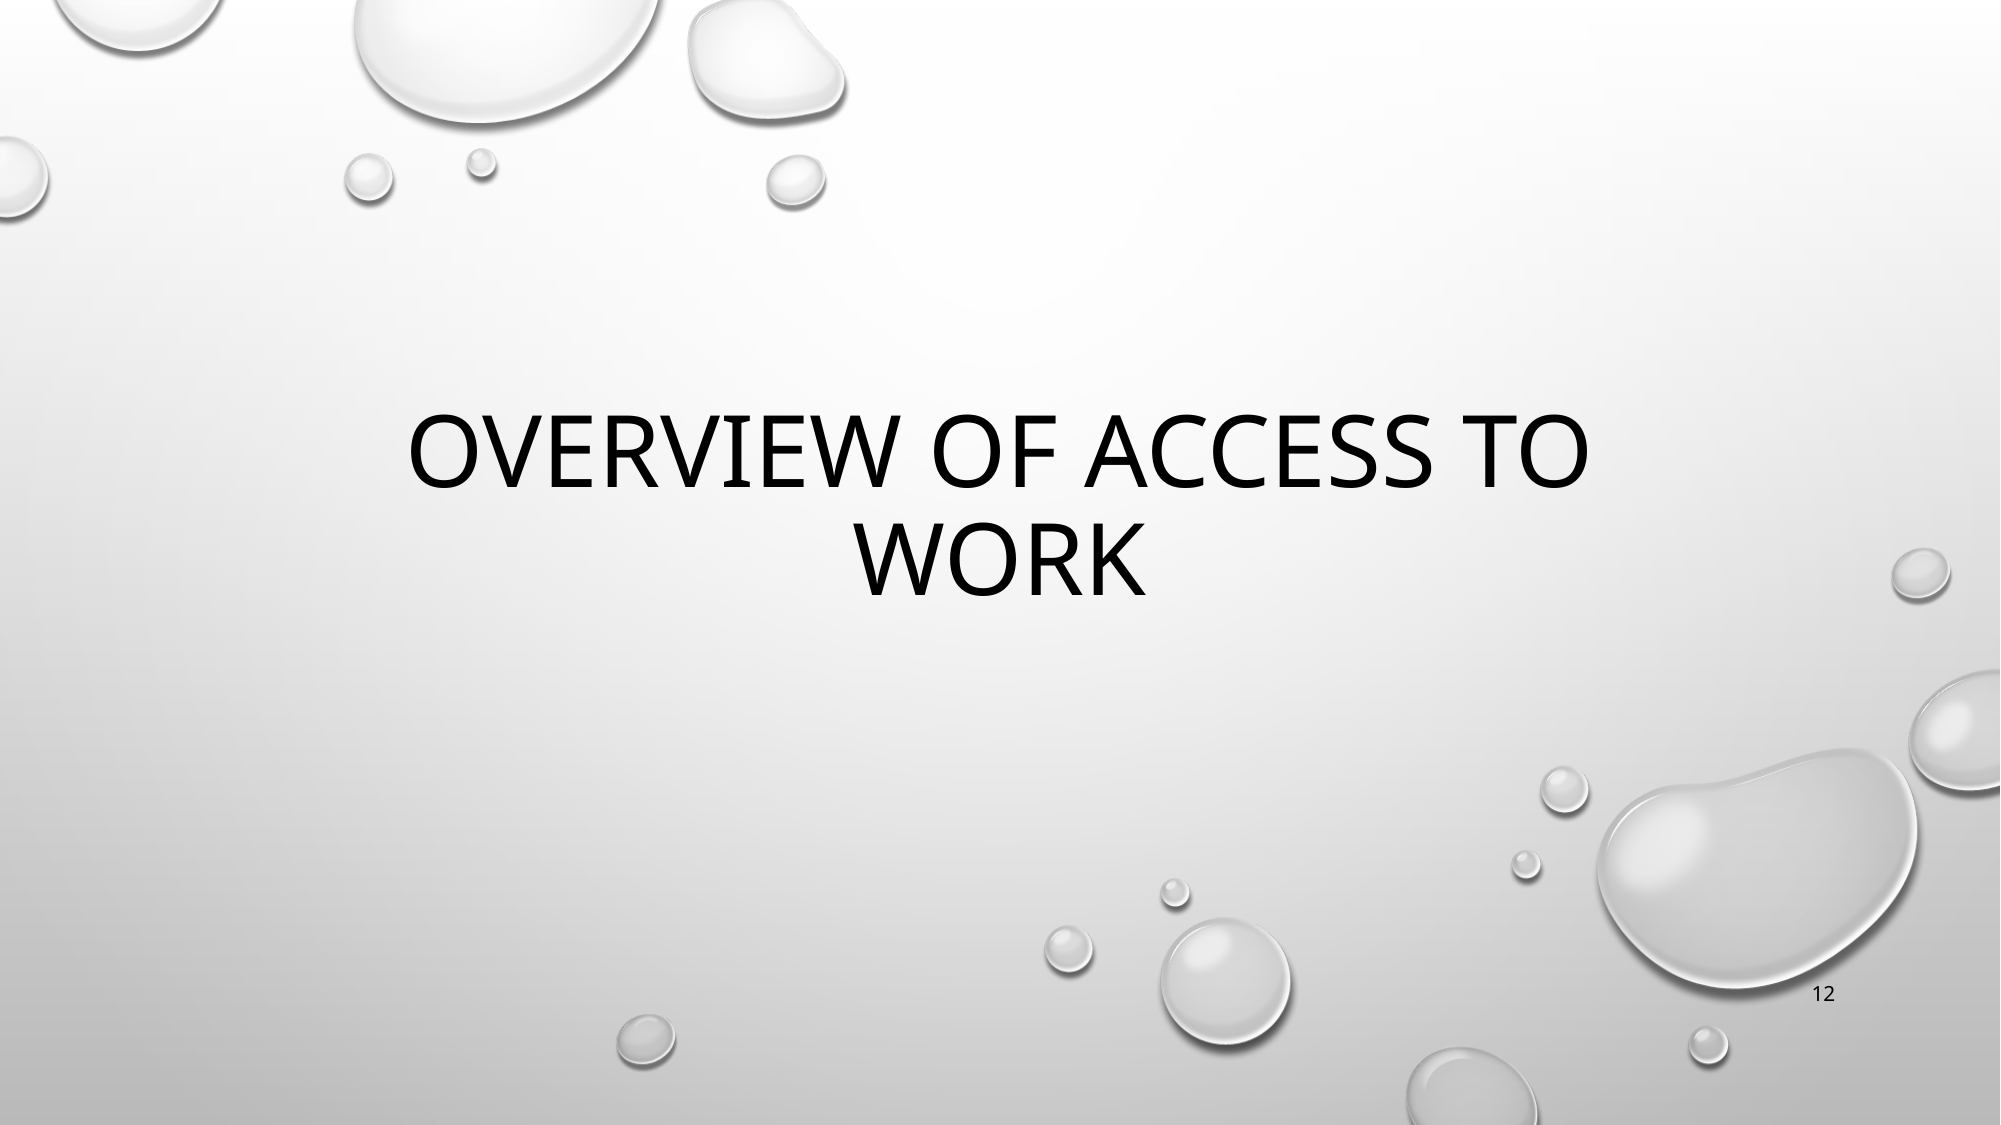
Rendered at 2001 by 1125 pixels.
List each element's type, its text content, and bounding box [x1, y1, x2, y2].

title OVERVIEW OF access to work [287, 213, 1713, 625]
slide_number 12 [1724, 965, 1851, 1025]
picture [0, 0, 2000, 1125]
